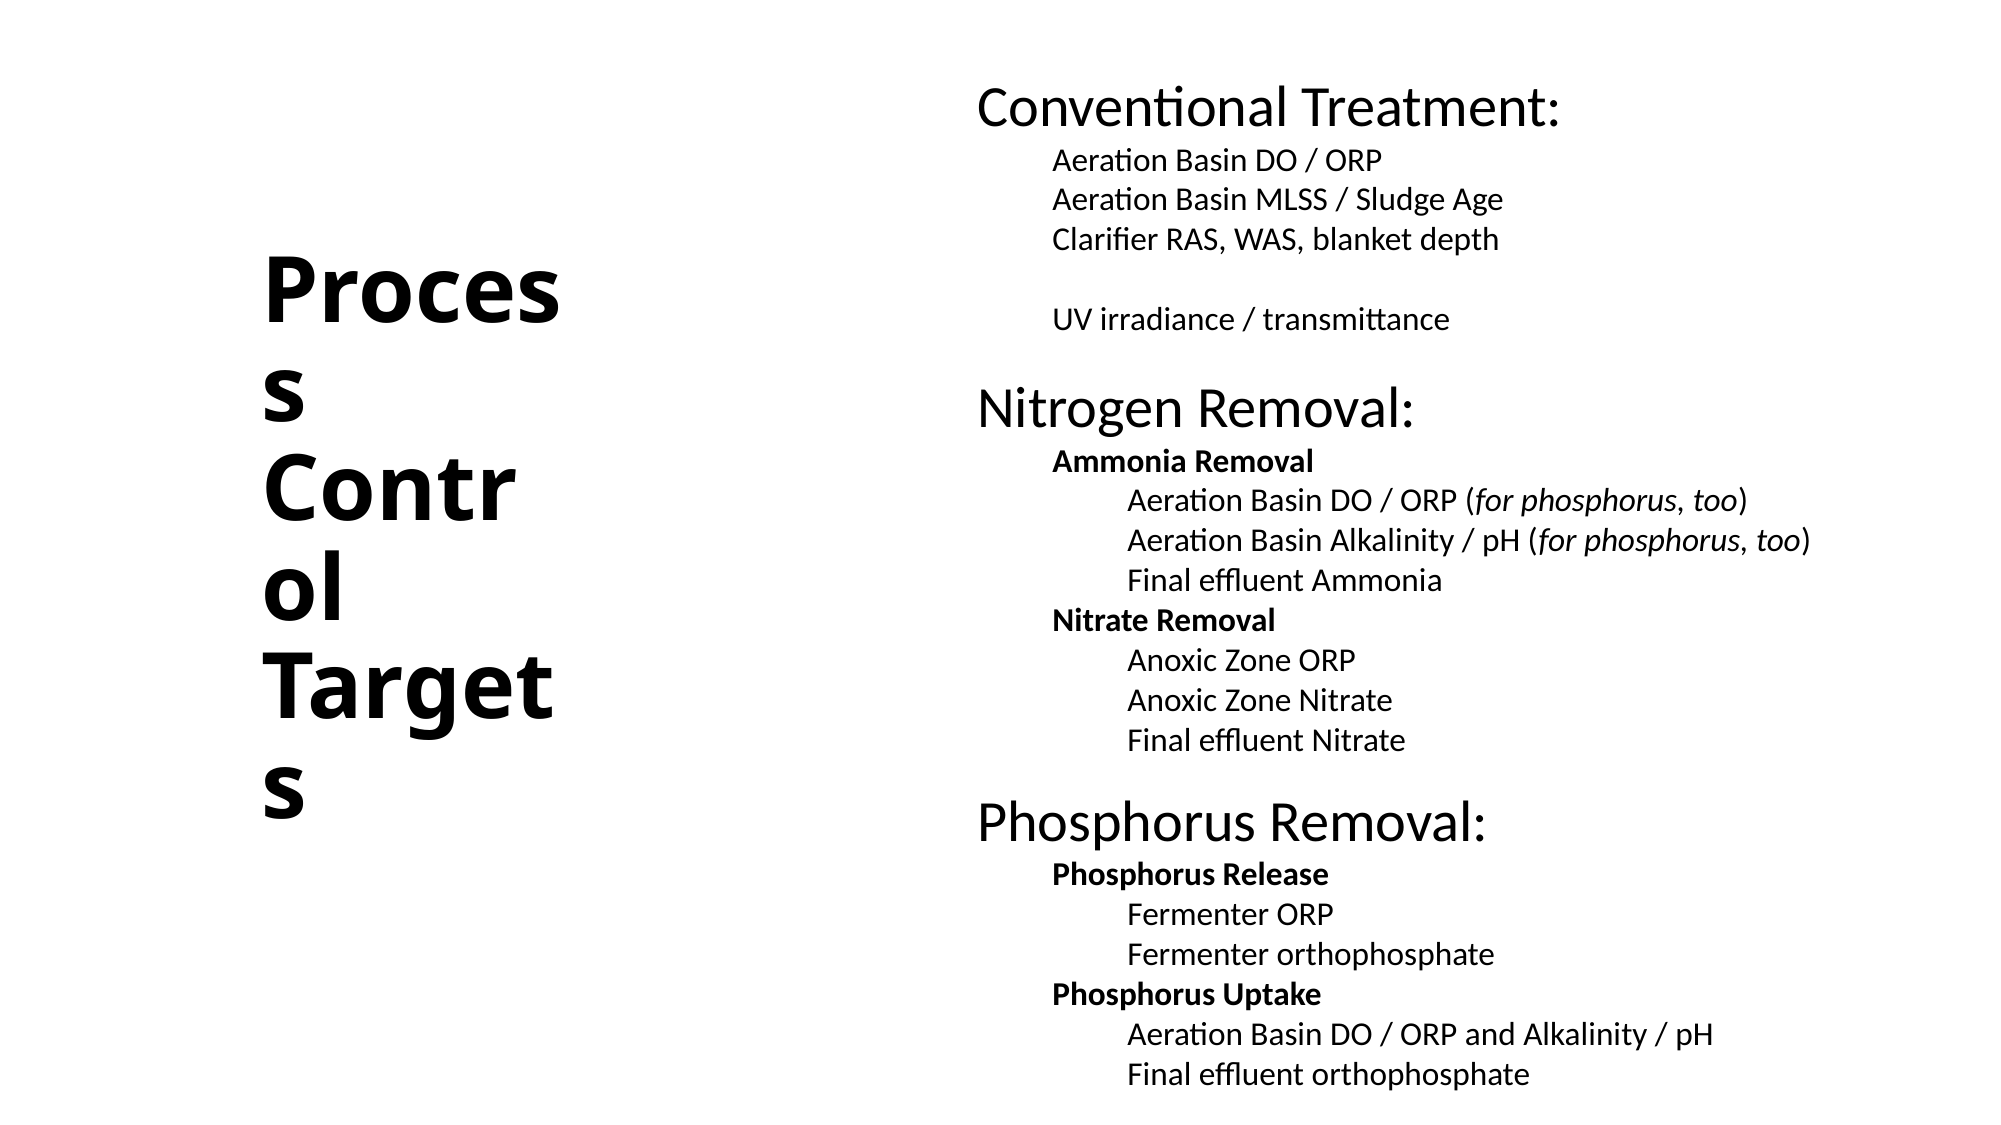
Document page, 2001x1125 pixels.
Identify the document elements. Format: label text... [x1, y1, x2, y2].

title Process Control Targets [246, 59, 581, 1022]
list Conventional Treatment: Aeration Basin DO / ORP Aeration Basin MLSS / Sludge Age Clarifier RAS, WAS, blanket depth UV irradiance / transmittance Nitrogen Removal: Ammonia Removal Aeration Basin DO / ORP (for phosphorus, too) Aeration Basin Alkalinity / pH (for phosphorus, too) Final effluent Ammonia Nitrate Removal Anoxic Zone ORP Anoxic Zone Nitrate Final effluent Nitrate Phosphorus Removal: Phosphorus Release Fermenter ORP Fermenter orthophosphate Phosphorus Uptake Aeration Basin DO / ORP and Alkalinity / pH Final effluent orthophosphate [962, 53, 1858, 1102]
